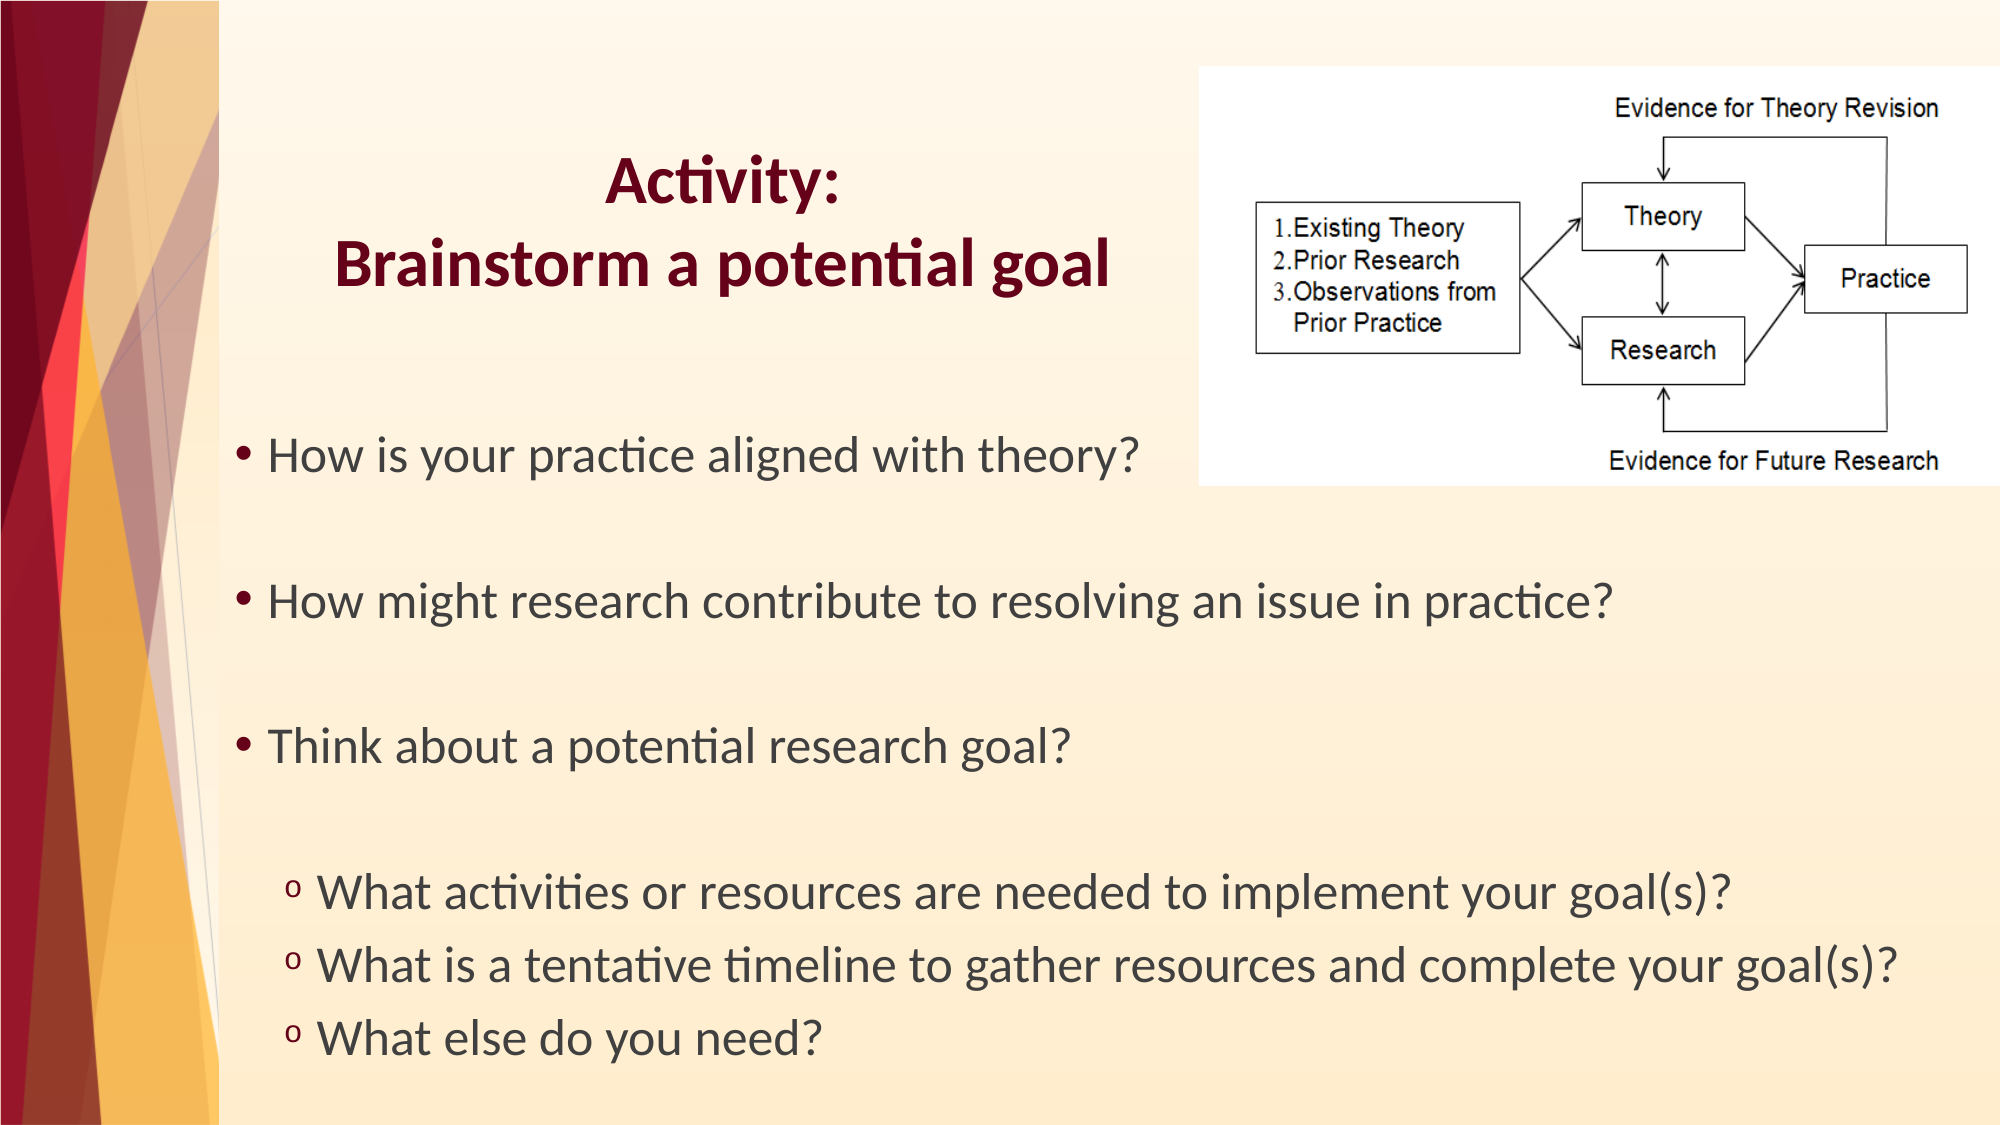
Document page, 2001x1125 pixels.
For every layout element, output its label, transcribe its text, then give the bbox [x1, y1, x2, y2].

list How is your practice aligned with theory? How might research contribute to resolving an issue in practice? Think about a potential research goal? What activities or resources are needed to implement your goal(s)? What is a tentative timeline to gather resources and complete your goal(s)? What else do you need? [219, 413, 2000, 1106]
picture [1198, 66, 2000, 486]
title Activity: Brainstorm a potential goal [0, 127, 1198, 309]
picture [1, 309, 219, 1124]
picture [1, 1, 219, 127]
